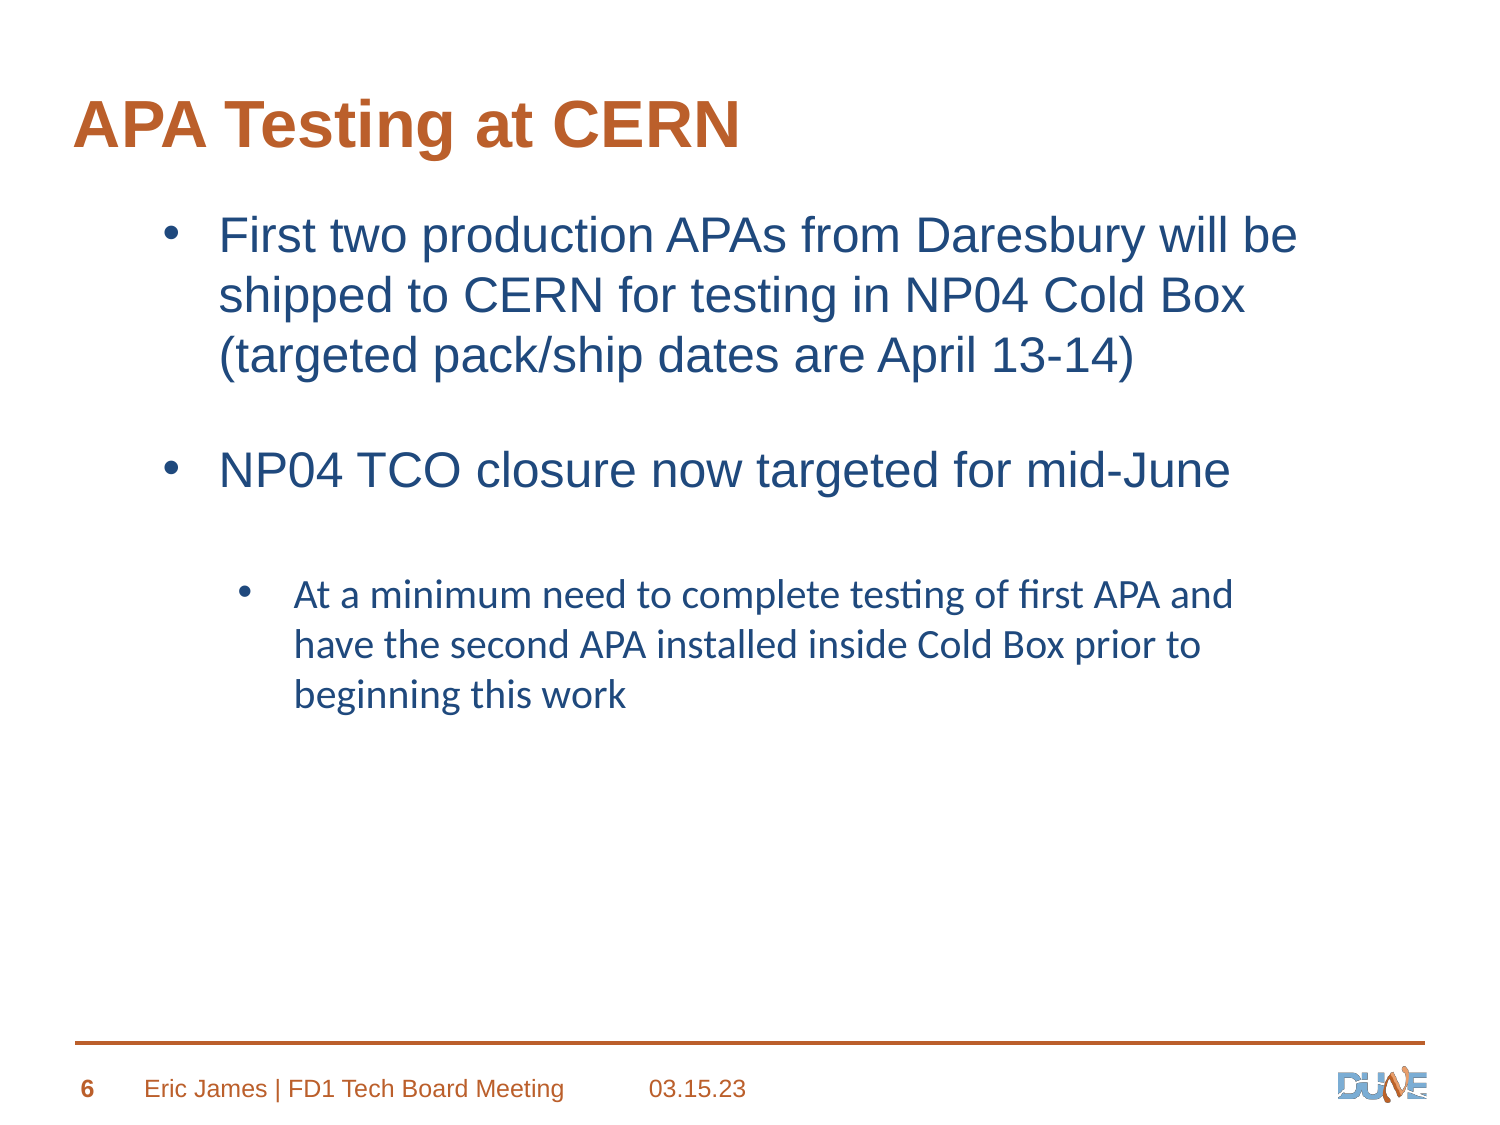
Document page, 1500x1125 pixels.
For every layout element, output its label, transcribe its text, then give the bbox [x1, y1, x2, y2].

title APA Testing at CERN [72, 81, 1428, 162]
picture [1338, 1066, 1427, 1103]
slide_number 6 [39, 1072, 95, 1103]
list First two production APAs from Daresbury will be shipped to CERN for testing in NP04 Cold Box (targeted pack/ship dates are April 13-14) NP04 TCO closure now targeted for mid-June At a minimum need to complete testing of first APA and have the second APA installed inside Cold Box prior to beginning this work [162, 202, 1300, 728]
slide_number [646, 1072, 966, 1103]
footer Eric James | FD1 Tech Board Meeting [142, 1072, 600, 1103]
